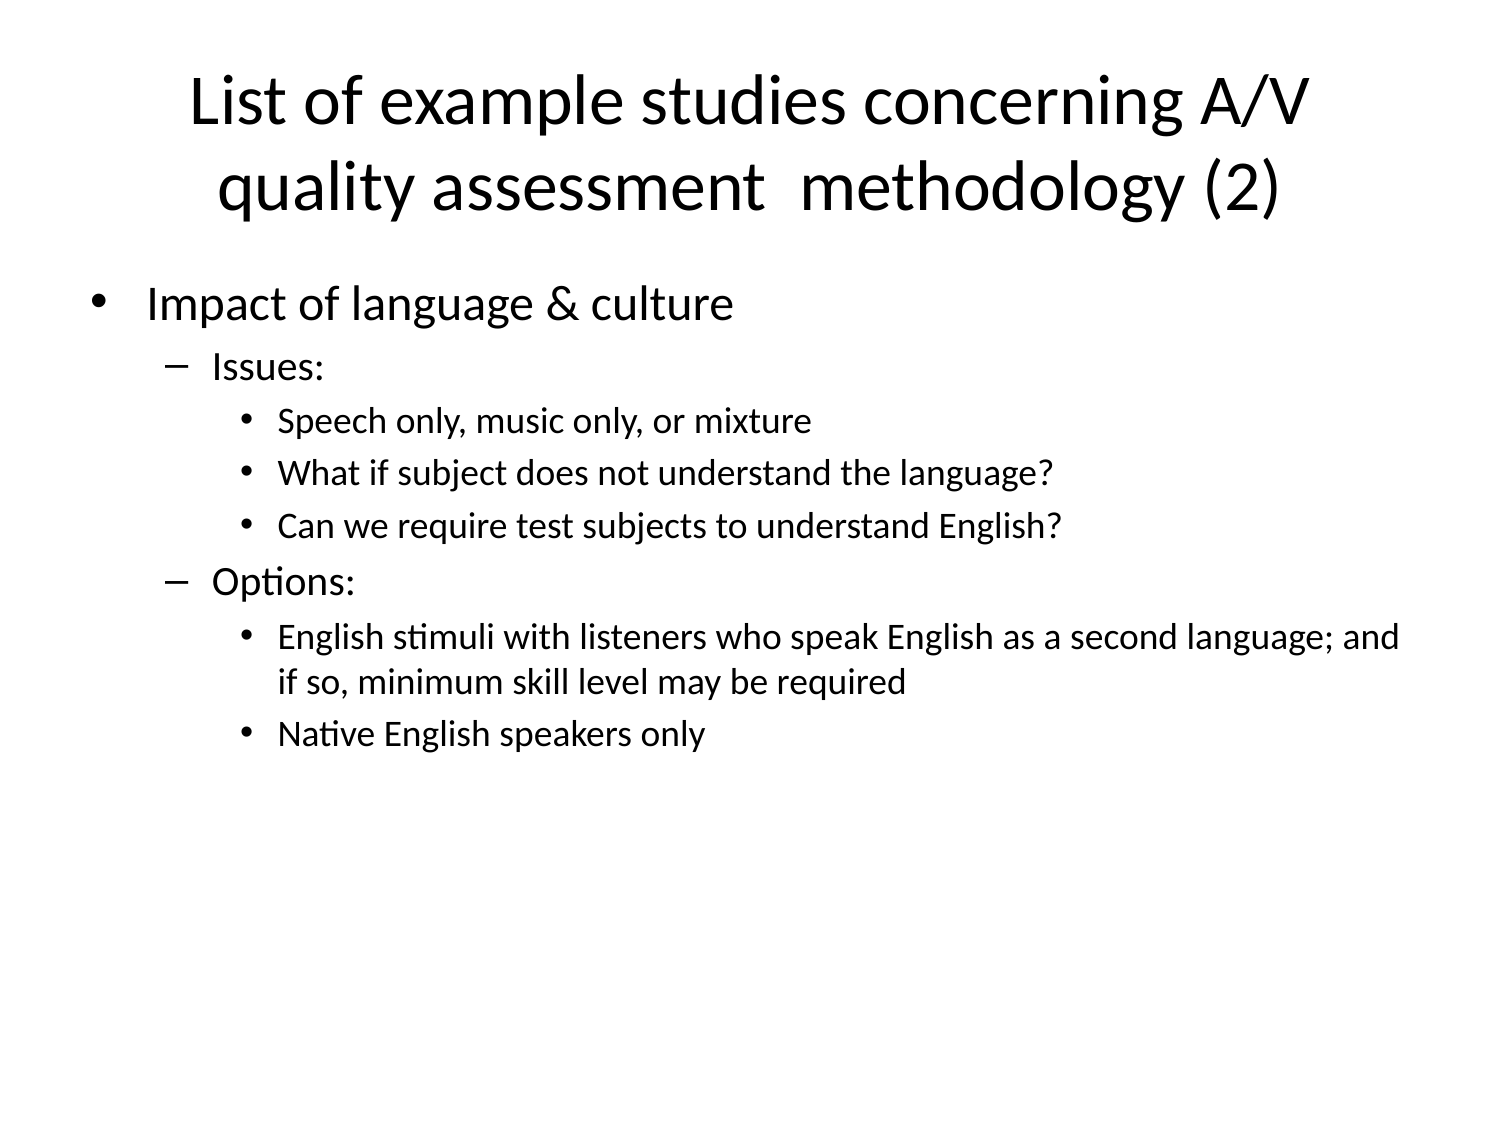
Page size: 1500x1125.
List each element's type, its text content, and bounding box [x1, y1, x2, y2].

title List of example studies concerning A/V quality assessment methodology (2) [74, 44, 1426, 233]
list Impact of language & culture Issues: Speech only, music only, or mixture What if subject does not understand the language? Can we require test subjects to understand English? Options: English stimuli with listeners who speak English as a second language; and if so, minimum skill level may be required Native English speakers only [74, 262, 1426, 1006]
